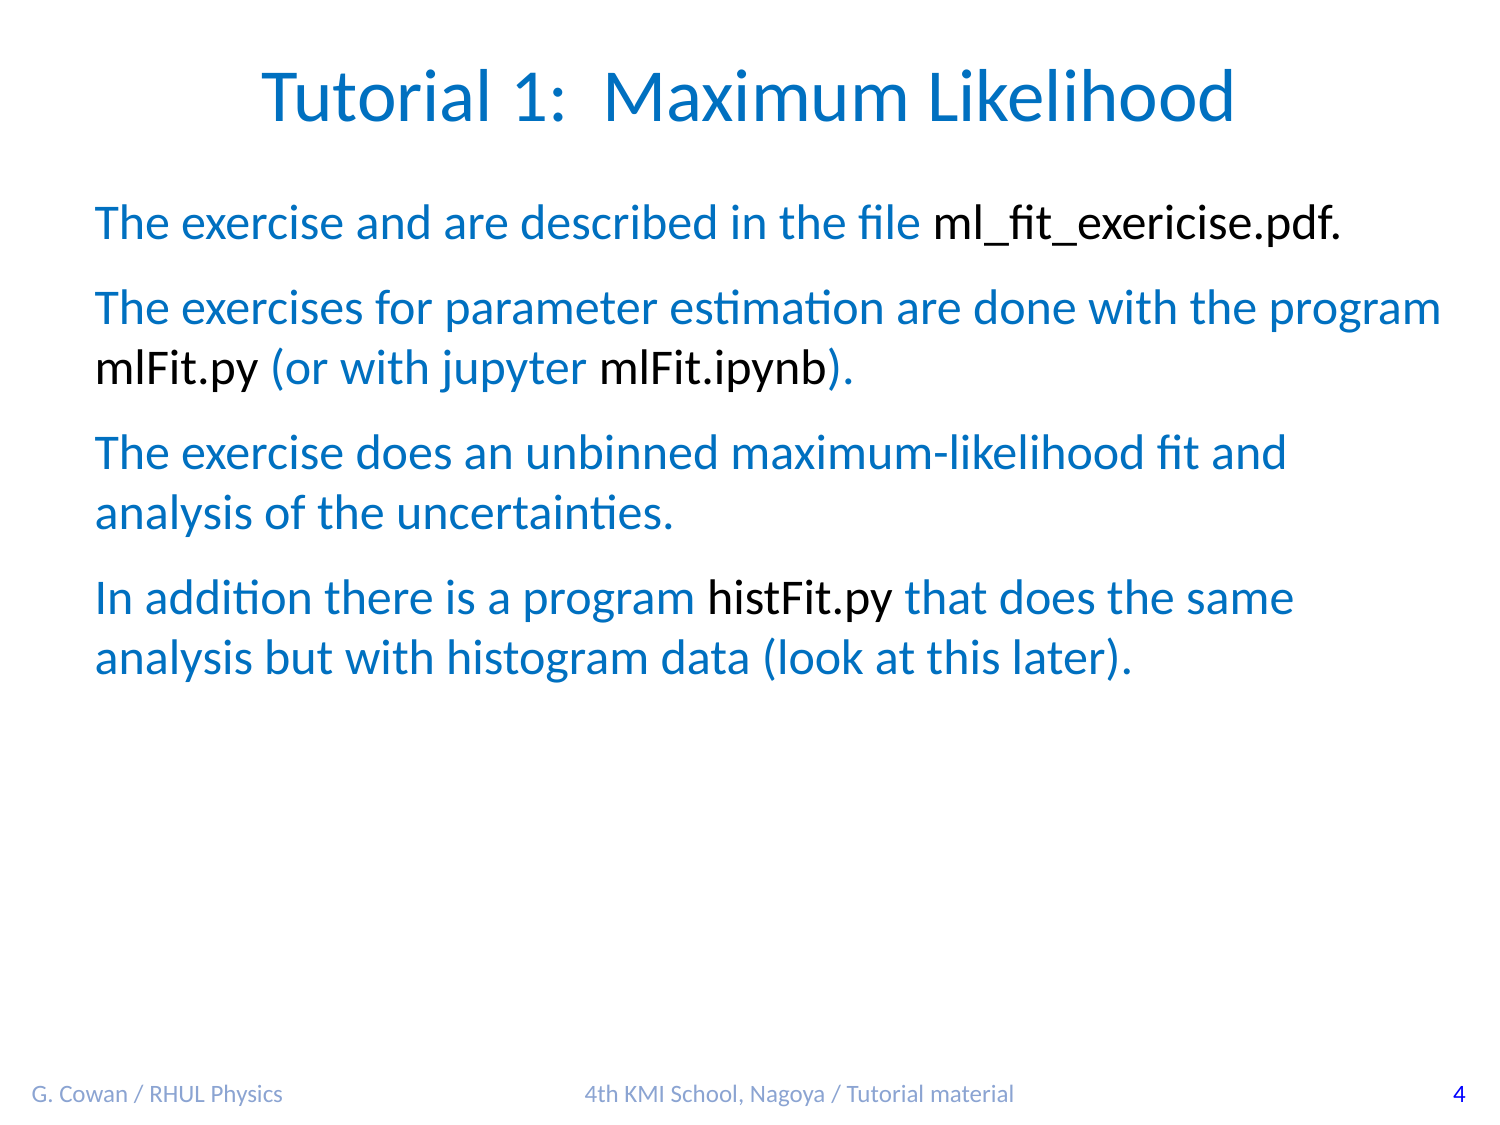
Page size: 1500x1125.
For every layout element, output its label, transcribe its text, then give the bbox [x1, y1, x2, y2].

text_box Tutorial 1: Maximum Likelihood [246, 39, 1254, 145]
text_box The exercise and are described in the file ml_fit_exericise.pdf. The exercises for parameter estimation are done with the program mlFit.py (or with jupyter mlFit.ipynb). The exercise does an unbinned maximum-likelihood fit and analysis of the uncertainties. In addition there is a program histFit.py that does the same analysis but with histogram data (look at this later). [79, 182, 1464, 692]
footer 4th KMI School, Nagoya / Tutorial material [338, 1062, 1262, 1123]
slide_number G. Cowan / RHUL Physics [16, 1062, 338, 1123]
slide_number 4 [1262, 1062, 1481, 1123]
